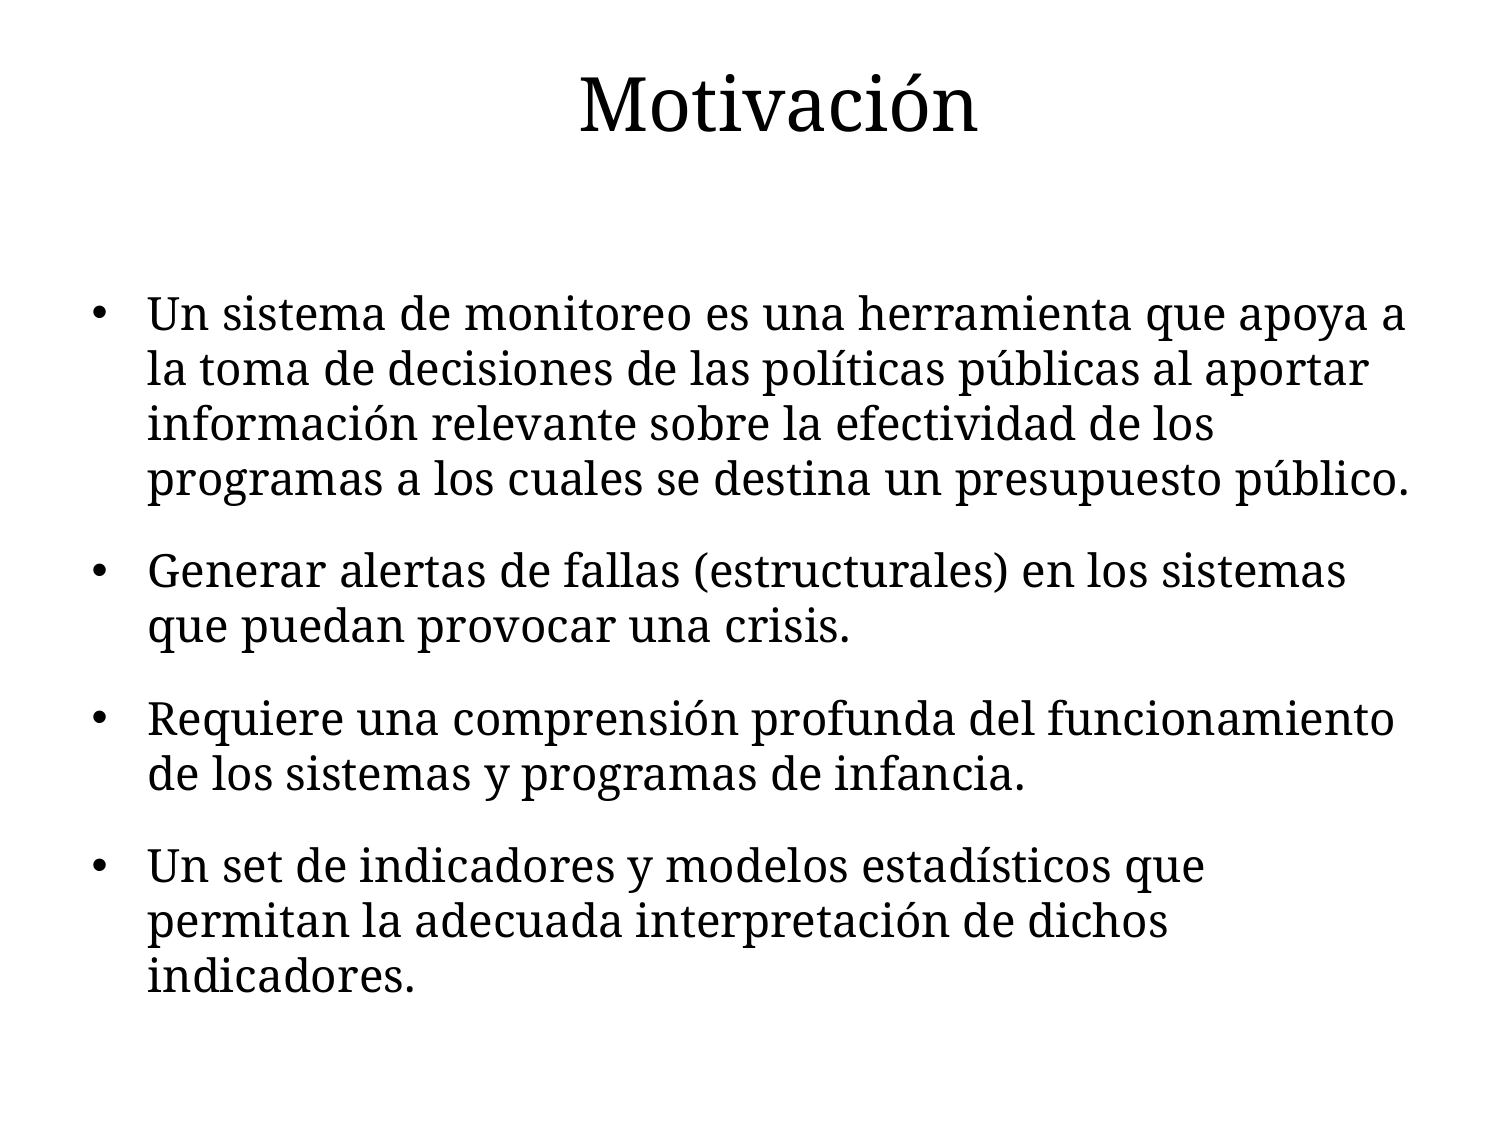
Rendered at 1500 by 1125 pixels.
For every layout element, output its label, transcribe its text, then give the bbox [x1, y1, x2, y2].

title Motivación [100, 42, 1459, 161]
list Un sistema de monitoreo es una herramienta que apoya a la toma de decisiones de las políticas públicas al aportar información relevante sobre la efectividad de los programas a los cuales se destina un presupuesto público. Generar alertas de fallas (estructurales) en los sistemas que puedan provocar una crisis. Requiere una comprensión profunda del funcionamiento de los sistemas y programas de infancia. Un set de indicadores y modelos estadísticos que permitan la adecuada interpretación de dichos indicadores. [76, 184, 1427, 1083]
